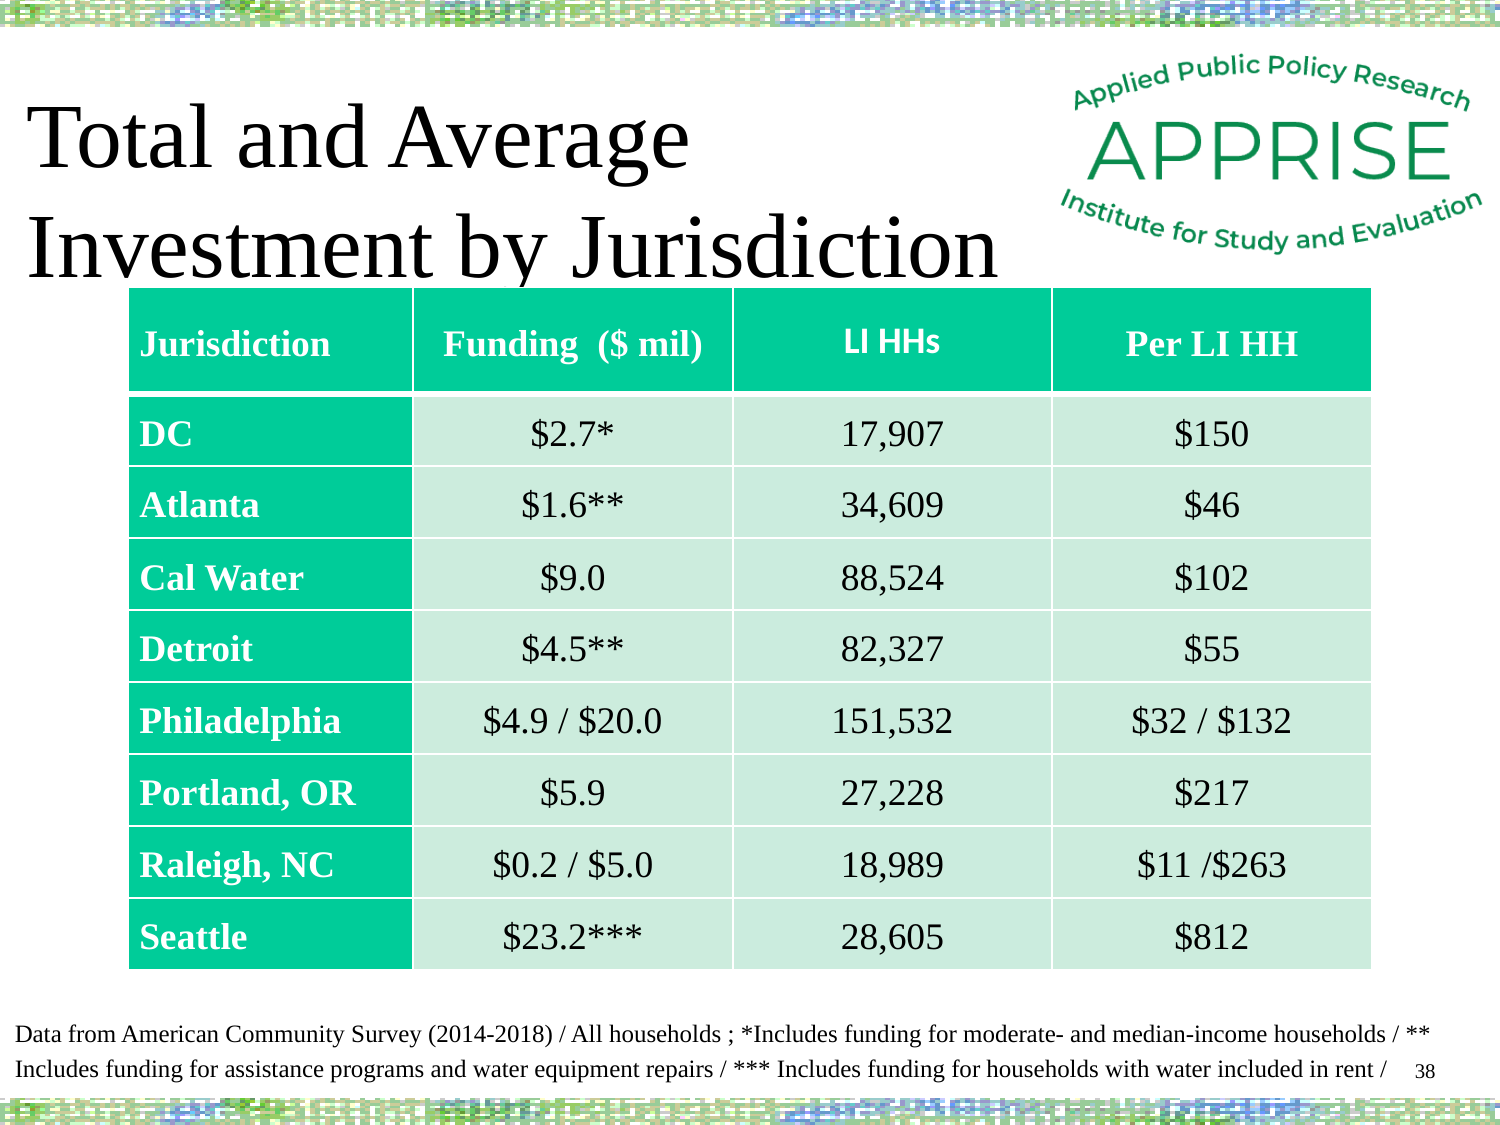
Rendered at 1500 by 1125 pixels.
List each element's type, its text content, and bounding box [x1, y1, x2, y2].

table_cell Atlanta [129, 467, 412, 537]
table_cell 151,532 [734, 683, 1051, 753]
table_header Per LI HH [1053, 288, 1371, 391]
table_cell 34,609 [734, 467, 1051, 537]
table_cell $150 [1053, 397, 1371, 465]
table_cell 18,989 [734, 827, 1051, 897]
table_cell 28,605 [734, 899, 1051, 969]
table_cell Philadelphia [129, 683, 412, 753]
table_cell $46 [1053, 467, 1371, 537]
table_cell $4.9 / $20.0 [414, 683, 732, 753]
table_cell $812 [1053, 899, 1371, 969]
table_cell Portland, OR [129, 755, 412, 825]
table_header Jurisdiction [129, 288, 412, 391]
table_cell Seattle [129, 899, 412, 969]
table_cell $4.5** [414, 611, 732, 681]
table_cell $9.0 [414, 539, 732, 609]
table_cell 88,524 [734, 539, 1051, 609]
table_cell 82,327 [734, 611, 1051, 681]
table_cell Raleigh, NC [129, 827, 412, 897]
table_cell 27,228 [734, 755, 1051, 825]
table_cell DC [129, 397, 412, 465]
picture [0, 0, 1500, 27]
table_cell $32 / $132 [1053, 683, 1371, 753]
title Total and Average Investment by Jurisdiction [11, 91, 1118, 280]
table_header Funding ($ mil) [414, 288, 732, 391]
table_cell $0.2 / $5.0 [414, 827, 732, 897]
table_cell $23.2*** [414, 899, 732, 969]
text_box Data from American Community Survey (2014-2018) / All households ; *Includes funding for moderate- and median-income households / ** Includes funding for assistance programs and water equipment repairs / *** Includes funding for households with water included in rent / [0, 1006, 1493, 1090]
table_cell $55 [1053, 611, 1371, 681]
table_cell Cal Water [129, 539, 412, 609]
table_header LI HHs [734, 288, 1051, 391]
table_cell Detroit [129, 611, 412, 681]
table_cell $1.6** [414, 467, 732, 537]
picture [1052, 44, 1489, 264]
table_cell $11 /$263 [1053, 827, 1371, 897]
table_cell $217 [1053, 755, 1371, 825]
picture [0, 1098, 1500, 1125]
table_cell $5.9 [414, 755, 732, 825]
table_cell 17,907 [734, 397, 1051, 465]
table_cell $102 [1053, 539, 1371, 609]
table_cell $2.7* [414, 397, 732, 465]
